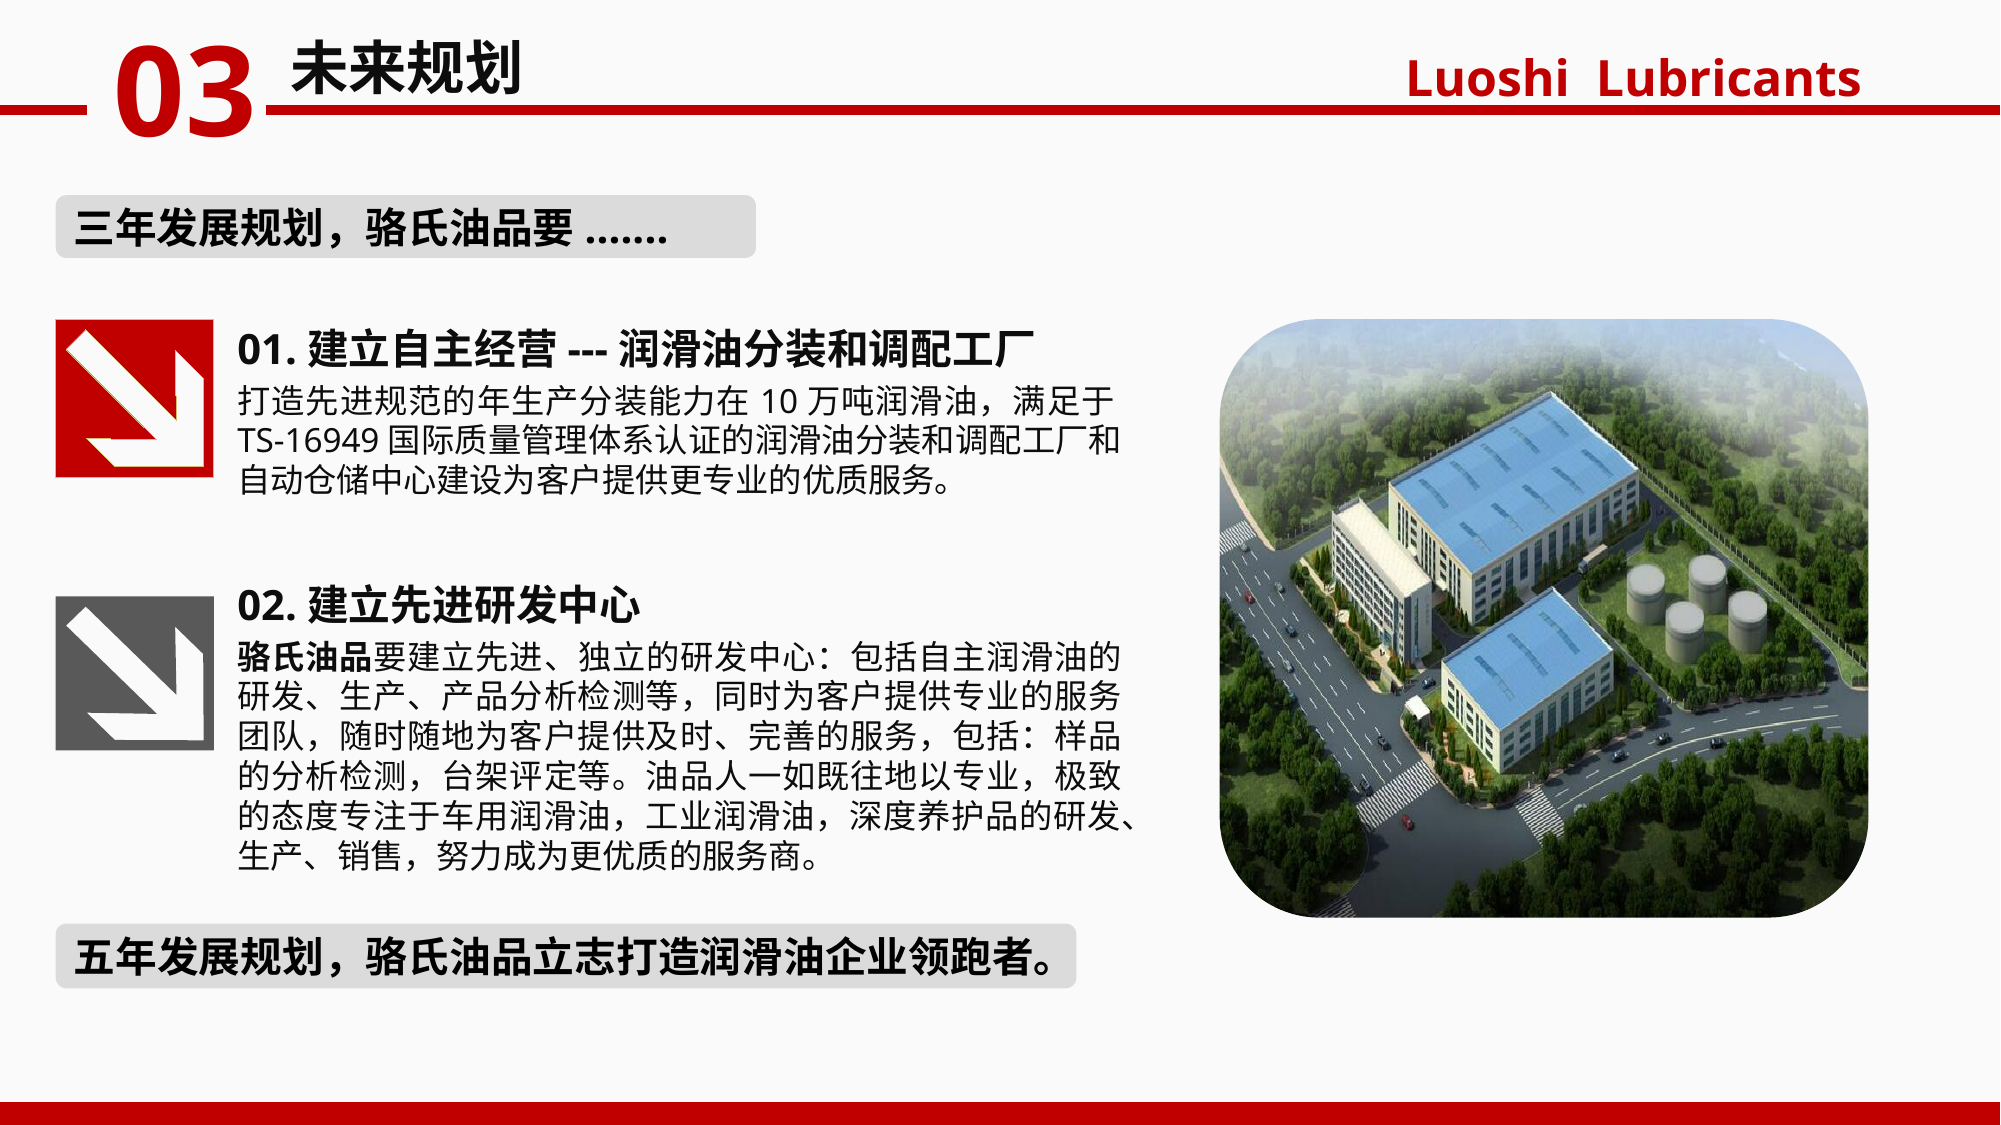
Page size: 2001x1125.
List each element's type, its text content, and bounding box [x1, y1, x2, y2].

picture [1219, 319, 1869, 918]
text_box 未来规划 [185, 23, 628, 109]
text_box [55, 319, 214, 478]
text_box 三年发展规划，骆氏油品要....... [54, 194, 757, 259]
text_box 五年发展规划，骆氏油品立志打造润滑油企业领跑者。 [54, 922, 1078, 990]
text_box 03 [98, 3, 272, 169]
text_box [55, 596, 214, 751]
text_box 02.建立先进研发中心 骆氏油品要建立先进、独立的研发中心：包括自主润滑油的研发、生产、产品分析检测等，同时为客户提供专业的服务团队，随时随地为客户提供及时、完善的服务，包括：样品的分析检测，台架评定等。油品人一如既往地以专业，极致的态度专注于车用润滑油，工业润滑油，深度养护品的研发、生产、销售，努力成为更优质的服务商。 [237, 578, 1123, 876]
text_box Luoshi Lubricants [1390, 38, 1895, 110]
text_box [0, 1102, 2000, 1125]
text_box 01.建立自主经营---润滑油分装和调配工厂 打造先进规范的年生产分装能力在10万吨润滑油，满足于TS-16949国际质量管理体系认证的润滑油分装和调配工厂和自动仓储中心建设为客户提供更专业的优质服务。 [237, 322, 1123, 578]
